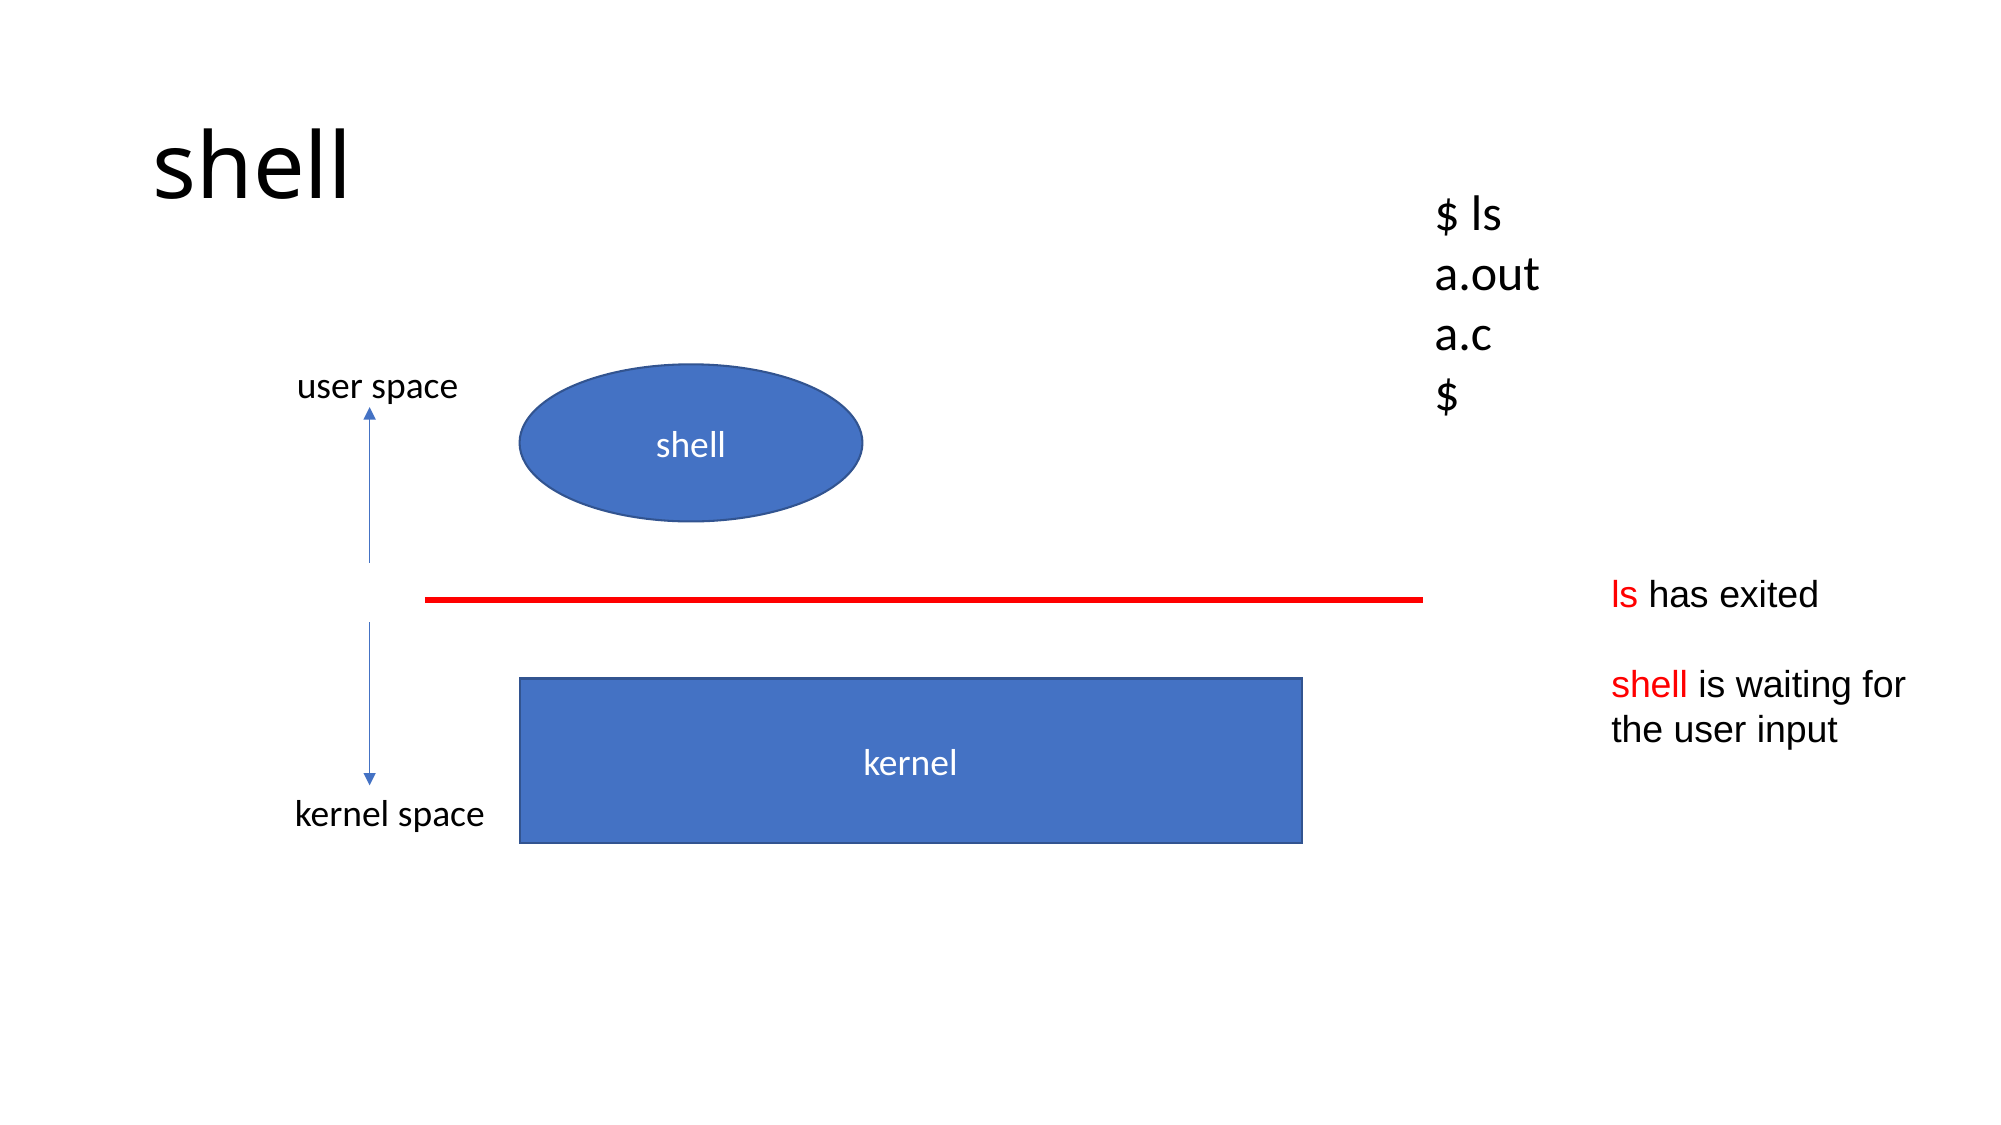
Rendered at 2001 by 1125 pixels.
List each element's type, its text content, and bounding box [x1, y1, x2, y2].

text_box user space [282, 353, 588, 414]
title shell [137, 59, 1863, 278]
text_box ls has exited shell is waiting for the user input [1596, 562, 1965, 758]
text_box kernel space [280, 782, 586, 842]
list [137, 299, 1863, 1014]
text_box shell [518, 363, 864, 523]
text_box kernel [519, 677, 1303, 844]
text_box $ ls a.out a.c $ [1419, 173, 1818, 428]
